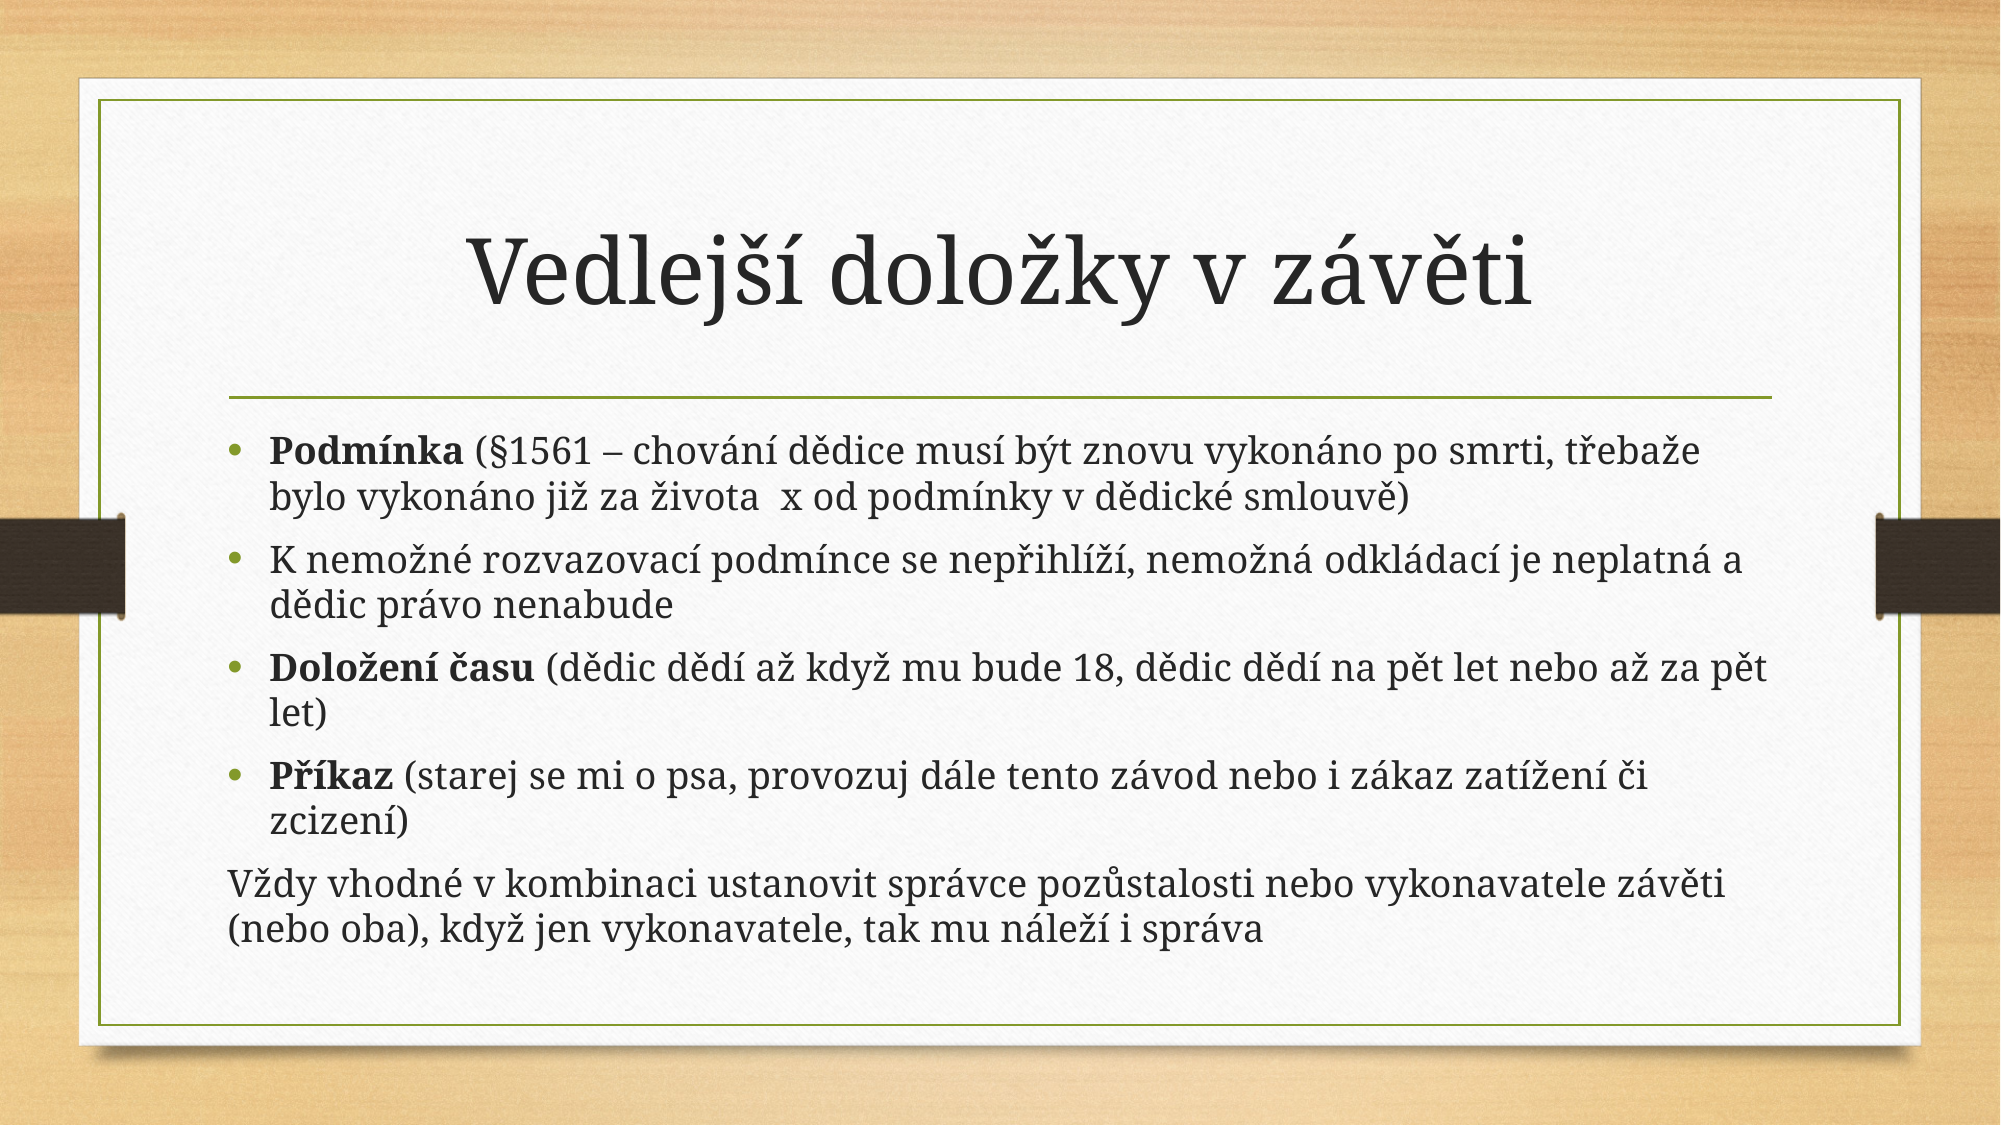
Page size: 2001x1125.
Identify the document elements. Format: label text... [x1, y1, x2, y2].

picture [0, 0, 2001, 1125]
list Podmínka (§1561 – chování dědice musí být znovu vykonáno po smrti, třebaže bylo vykonáno již za života x od podmínky v dědické smlouvě) K nemožné rozvazovací podmínce se nepřihlíží, nemožná odkládací je neplatná a dědic právo nenabude Doložení času (dědic dědí až když mu bude 18, dědic dědí na pět let nebo až za pět let) Příkaz (starej se mi o psa, provozuj dále tento závod nebo i zákaz zatížení či zcizení) Vždy vhodné v kombinaci ustanovit správce pozůstalosti nebo vykonavatele závěti (nebo oba), když jen vykonavatele, tak mu náleží i správa [212, 419, 1788, 964]
title Vedlejší doložky v závěti [212, 161, 1788, 375]
